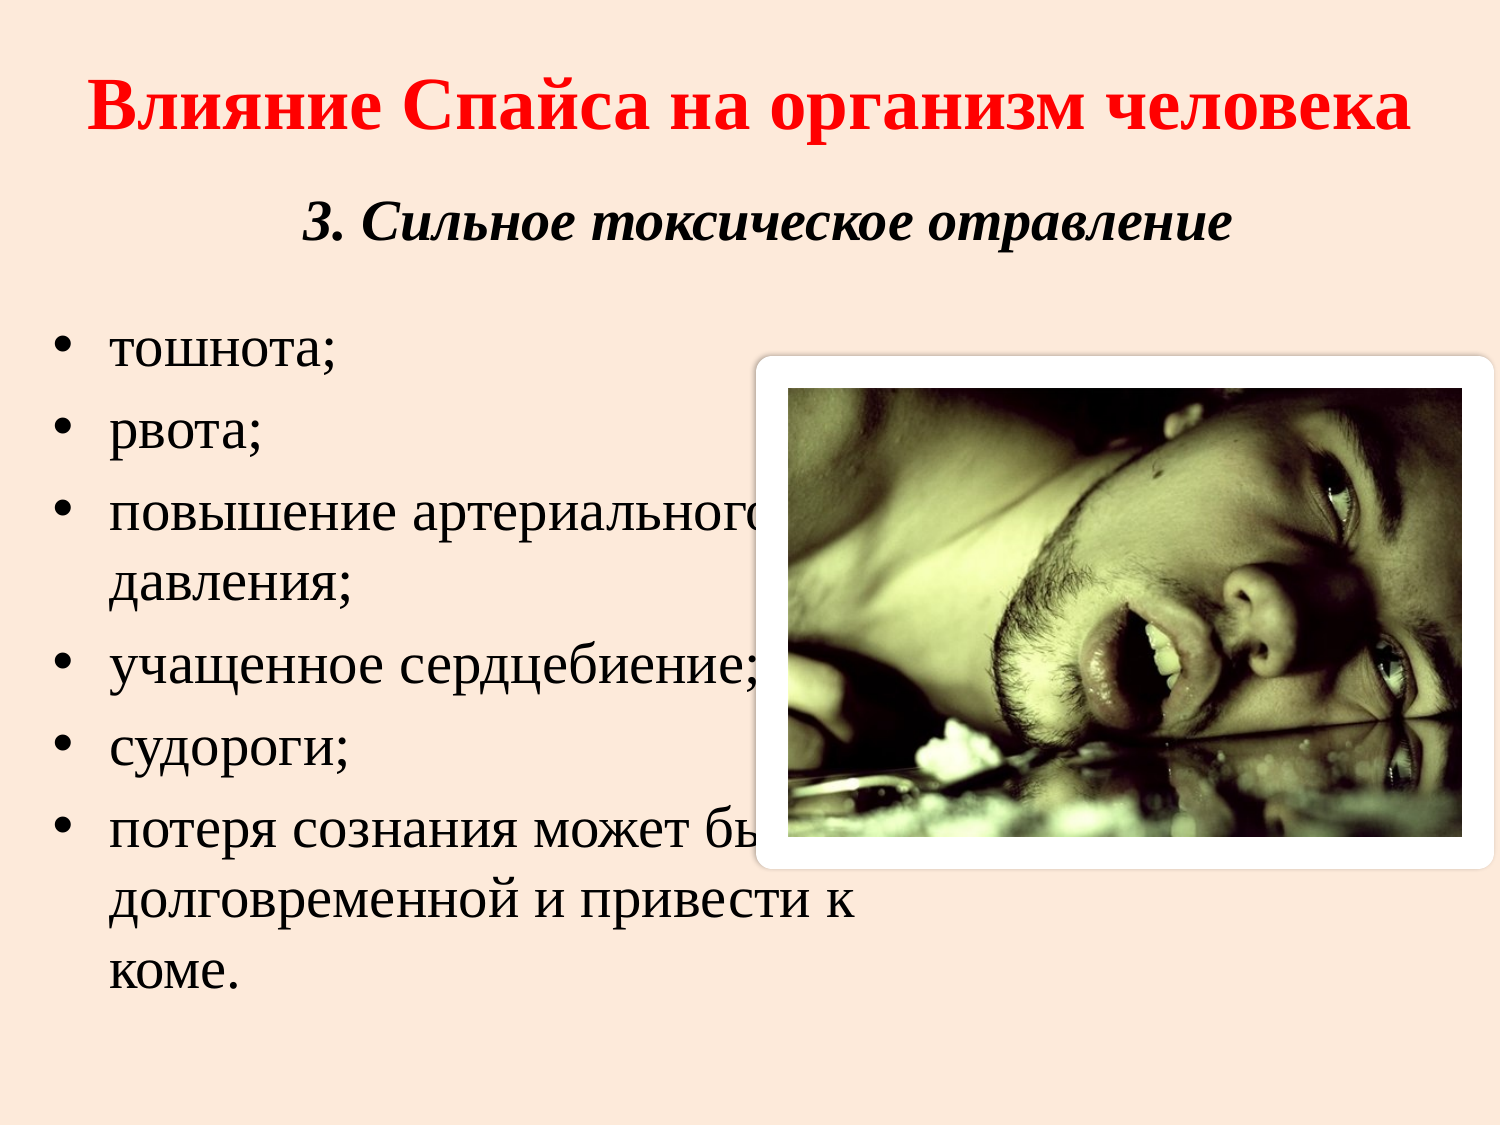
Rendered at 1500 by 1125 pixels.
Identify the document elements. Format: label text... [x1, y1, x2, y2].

title Влияние Спайса на организм человека [37, 37, 1463, 163]
list тошнота; рвота; повышение артериального давления; учащенное сердцебиение; судороги; потеря сознания может быть долговременной и привести к коме. [37, 299, 963, 1013]
picture [787, 387, 1463, 838]
text_box 3. Сильное токсическое отравление [137, 174, 1400, 260]
